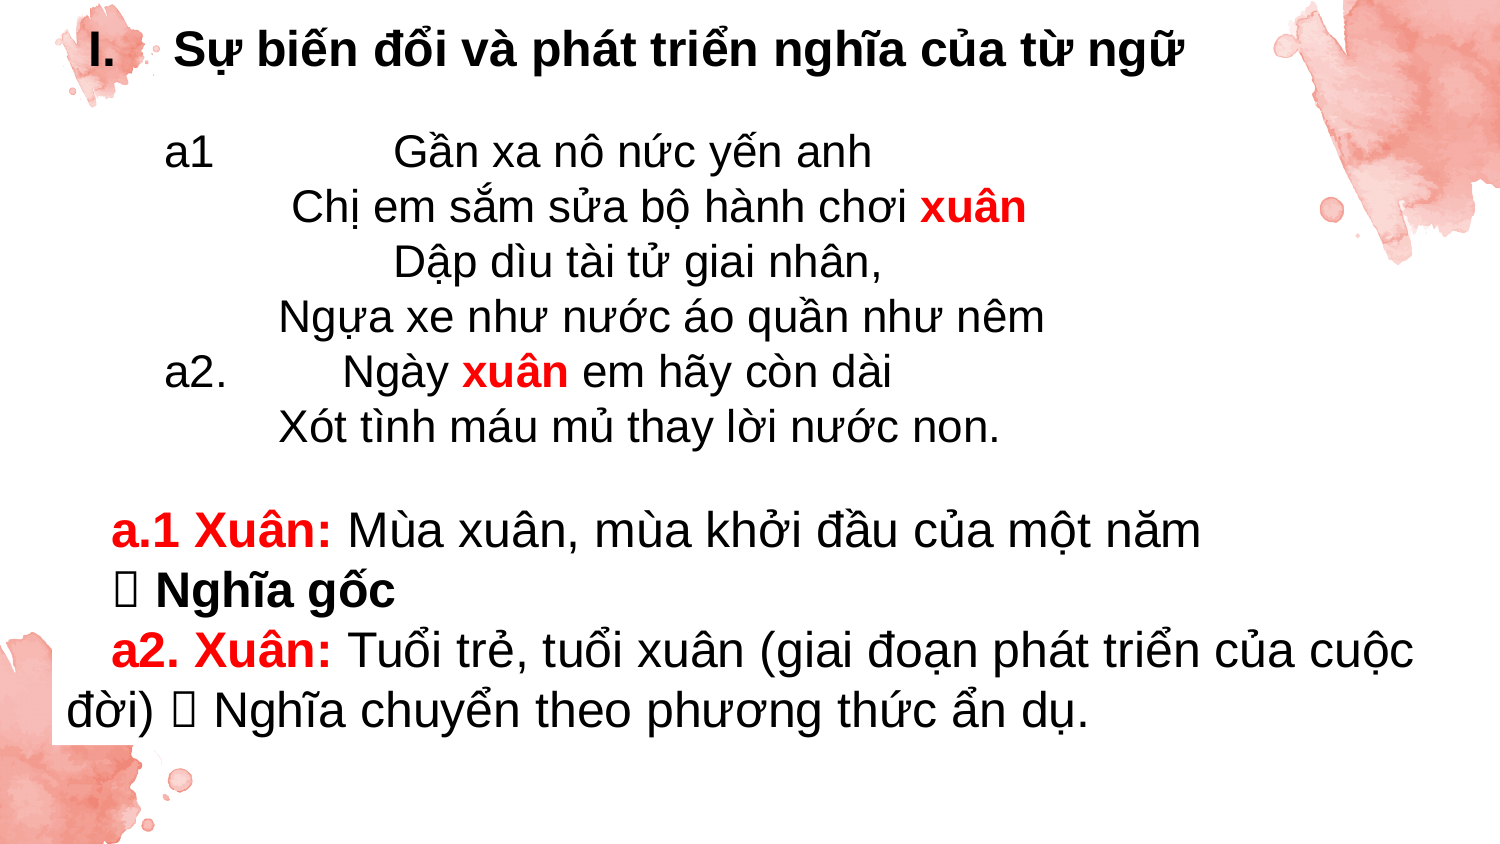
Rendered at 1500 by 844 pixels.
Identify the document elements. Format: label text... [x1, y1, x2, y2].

text_box a1 Gần xa nô nức yến anh Chị em sắm sửa bộ hành chơi xuân Dập dìu tài tử giai nhân, Ngựa xe như nước áo quần như nêm a2. Ngày xuân em hãy còn dài Xót tình máu mủ thay lời nước non. [105, 114, 1304, 460]
picture [1263, 0, 1500, 282]
picture [51, 0, 221, 114]
picture [0, 615, 396, 844]
text_box a.1 Xuân: Mùa xuân, mùa khởi đầu của một năm  Nghĩa gốc a2. Xuân: Tuổi trẻ, tuổi xuân (giai đoạn phát triển của cuộc đời)  Nghĩa chuyển theo phương thức ẩn dụ. [52, 490, 1495, 746]
text_box Sự biến đổi và phát triển nghĩa của từ ngữ [225, 9, 1267, 85]
